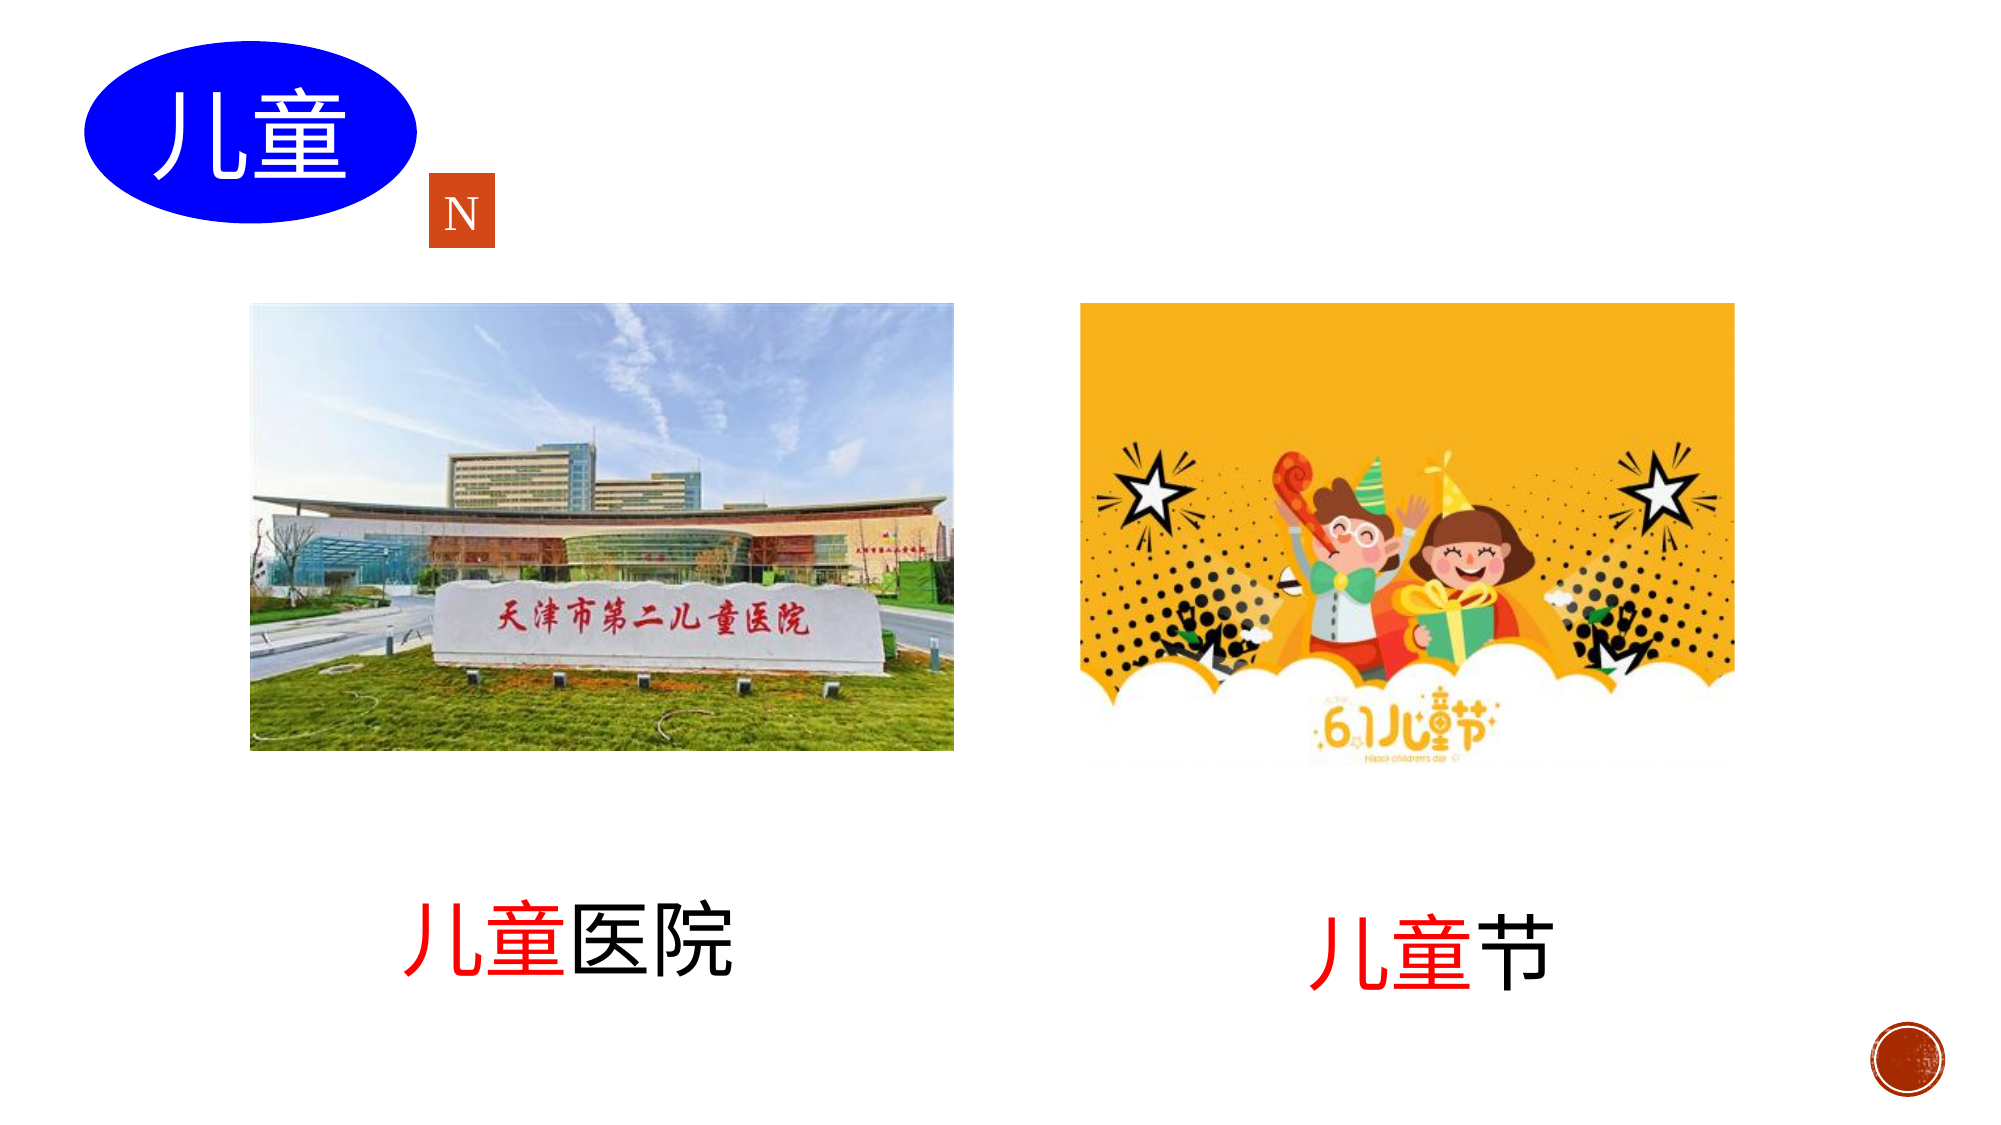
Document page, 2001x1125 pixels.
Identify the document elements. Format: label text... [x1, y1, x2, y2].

picture [1080, 303, 1735, 766]
text_box 儿童 [83, 40, 418, 225]
picture [250, 303, 954, 751]
text_box 儿童节 [1292, 844, 1573, 1009]
text_box N [429, 173, 495, 248]
text_box 儿童医院 [386, 830, 838, 995]
